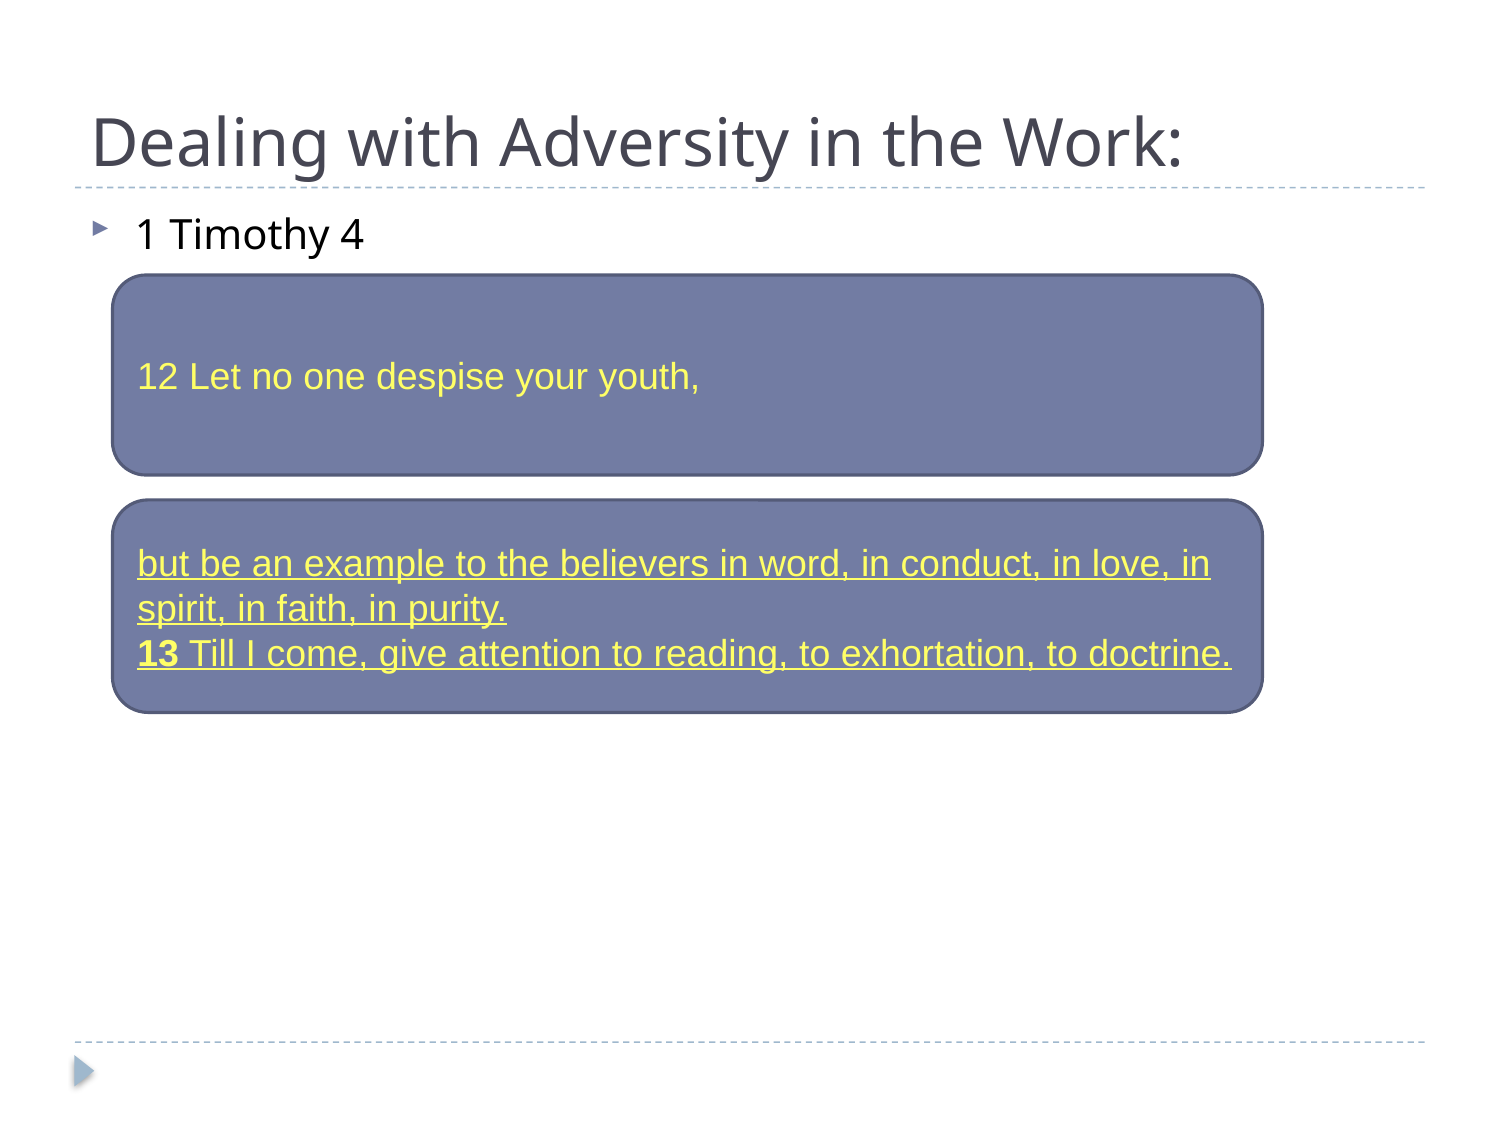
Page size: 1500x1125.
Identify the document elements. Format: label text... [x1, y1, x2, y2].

text_box 12 Let no one despise your youth, [110, 273, 1265, 477]
list 1 Timothy 4 [74, 199, 1426, 1011]
text_box but be an example to the believers in word, in conduct, in love, in spirit, in faith, in purity. 13 Till I come, give attention to reading, to exhortation, to doctrine. [110, 498, 1265, 715]
title Dealing with Adversity in the Work: [74, 24, 1426, 188]
